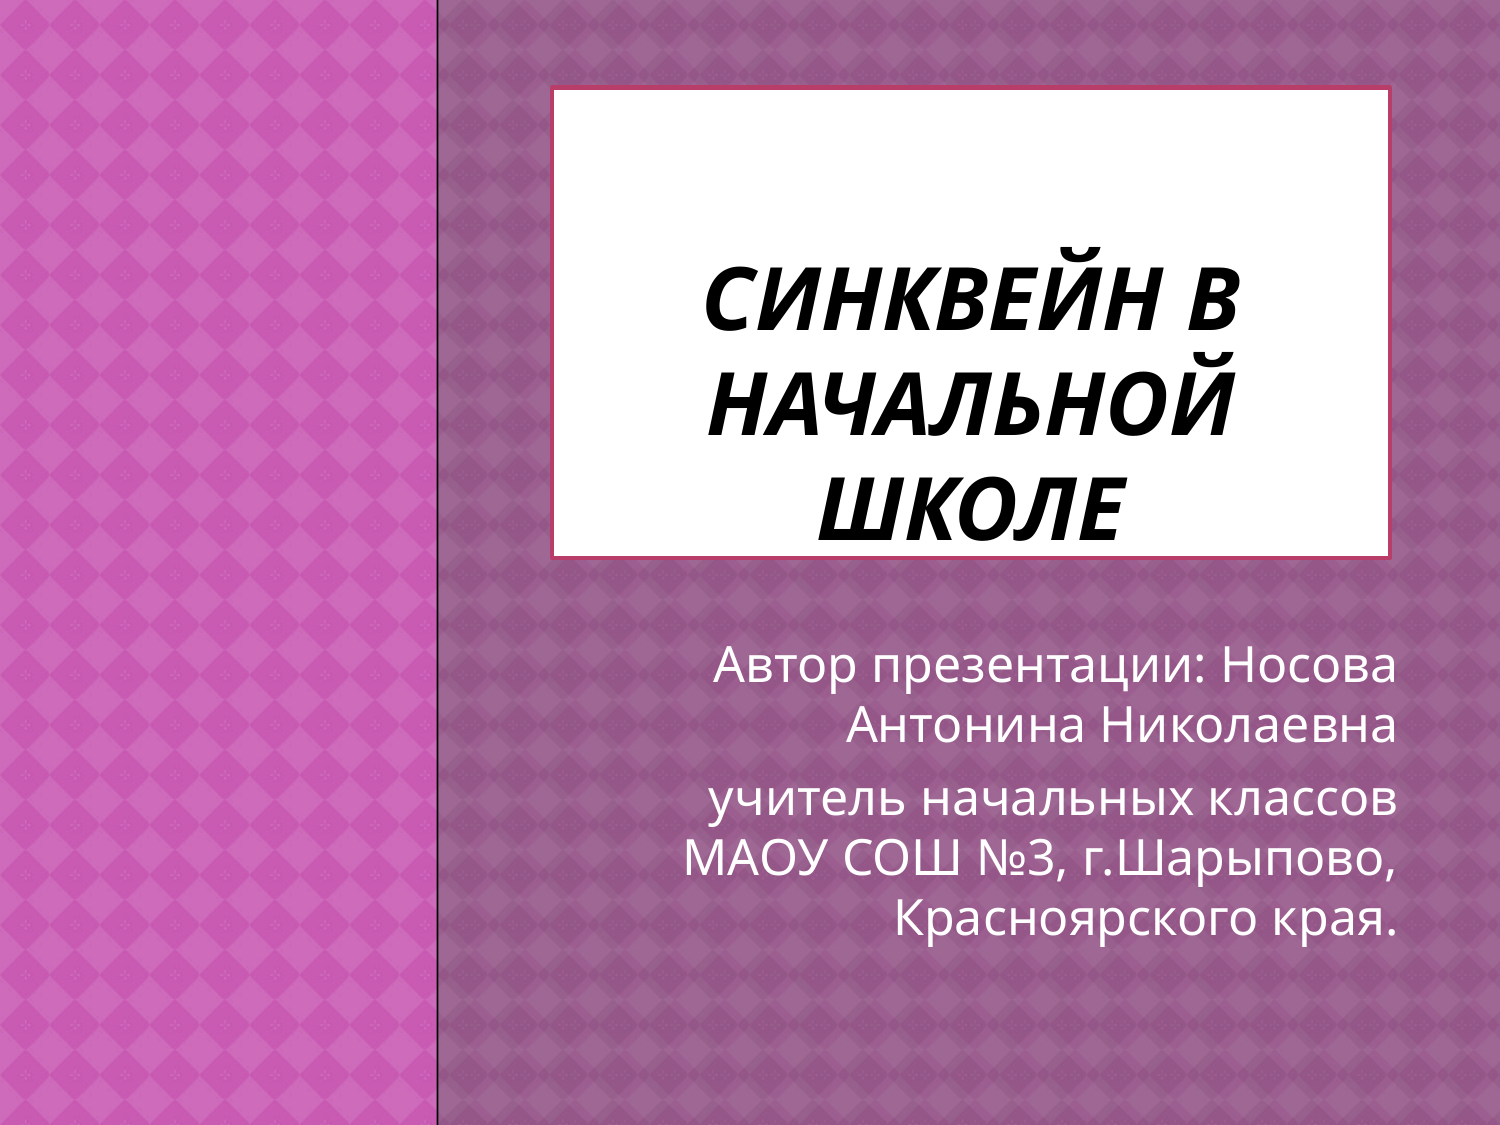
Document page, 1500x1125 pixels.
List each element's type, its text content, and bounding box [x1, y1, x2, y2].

title Синквейн в начальной школе [550, 85, 1392, 560]
subtitle Автор презентации: Носова Антонина Николаевна учитель начальных классов МАОУ СОШ №3, г.Шарыпово, Красноярского края. [632, 632, 1407, 985]
